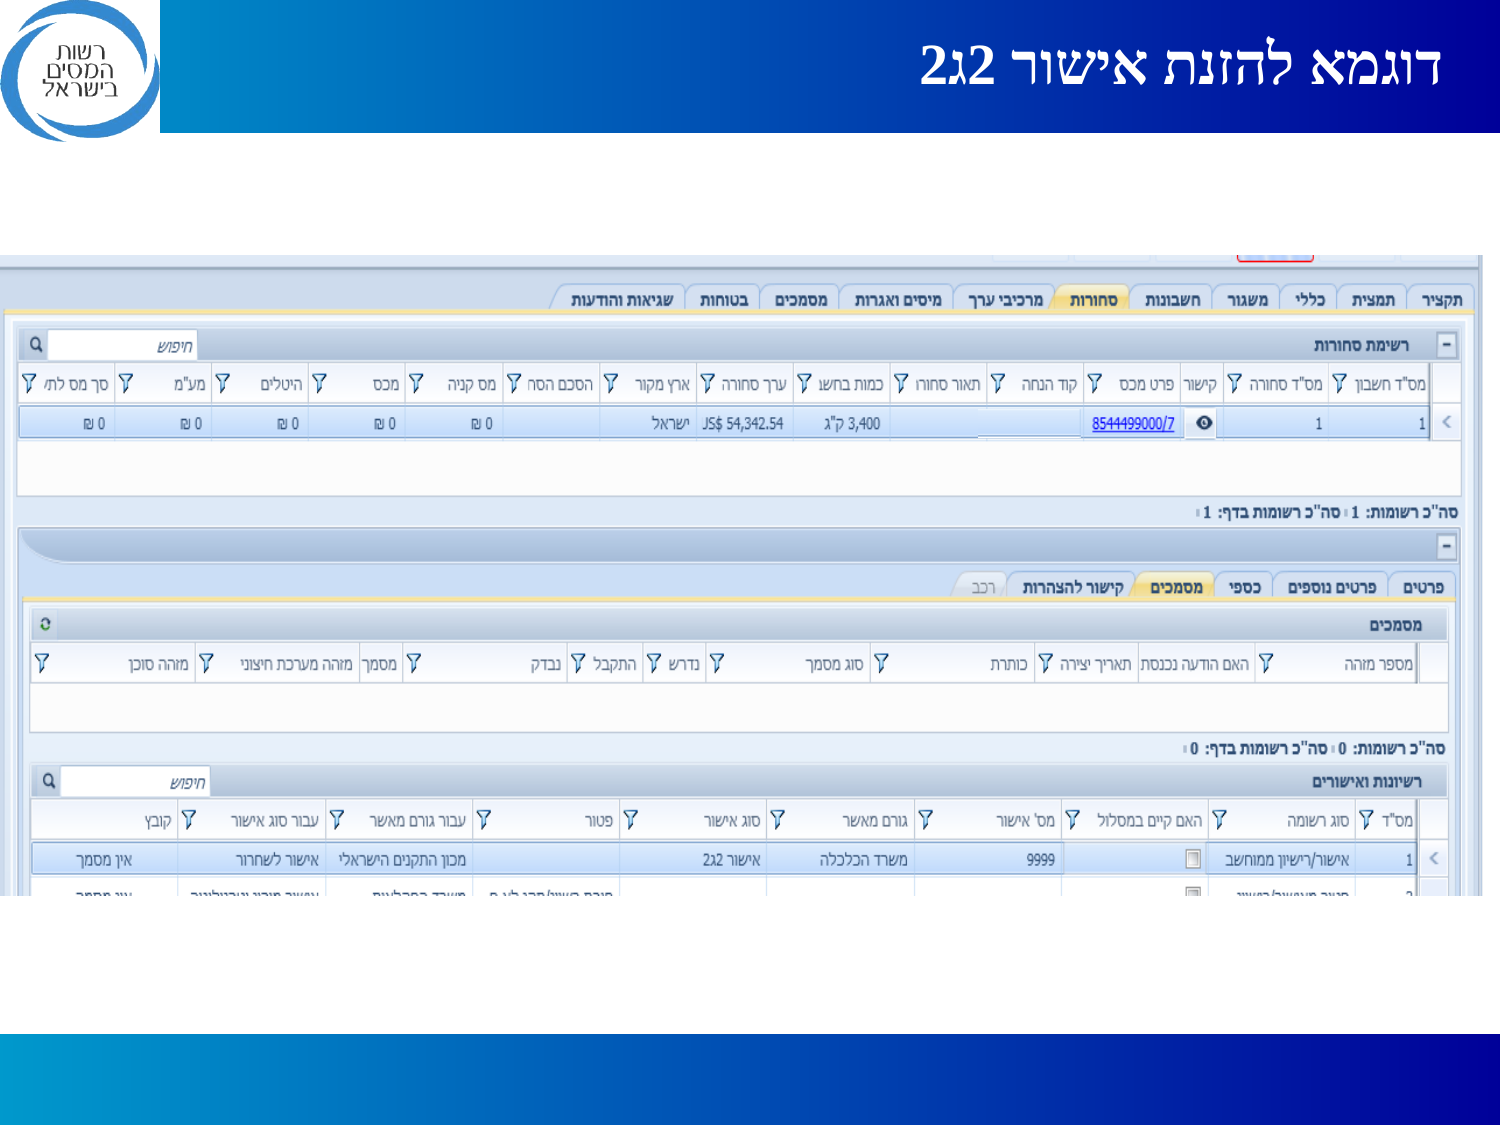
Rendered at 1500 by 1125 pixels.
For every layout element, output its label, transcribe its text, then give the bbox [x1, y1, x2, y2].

title דוגמא להזנת אישור 2ג2 [108, 19, 1459, 149]
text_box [0, 255, 1483, 896]
